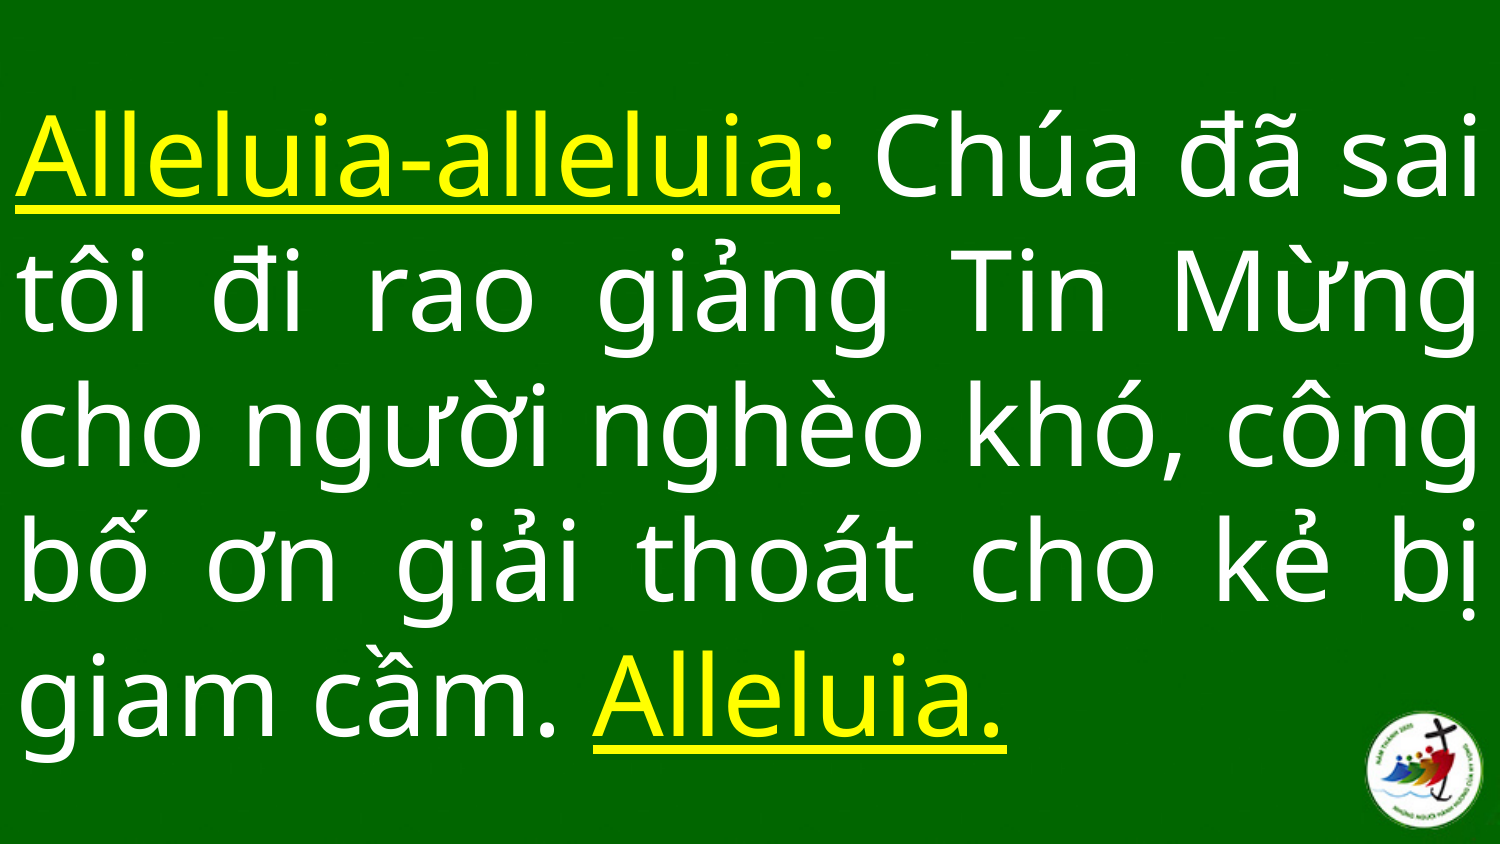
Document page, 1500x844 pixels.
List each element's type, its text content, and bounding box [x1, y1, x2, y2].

title Alleluia-alleluia: Chúa đã sai tôi đi rao giảng Tin Mừng cho người nghèo khó, công bố ơn giải thoát cho kẻ bị giam cầm. Alleluia. [0, 0, 1500, 844]
